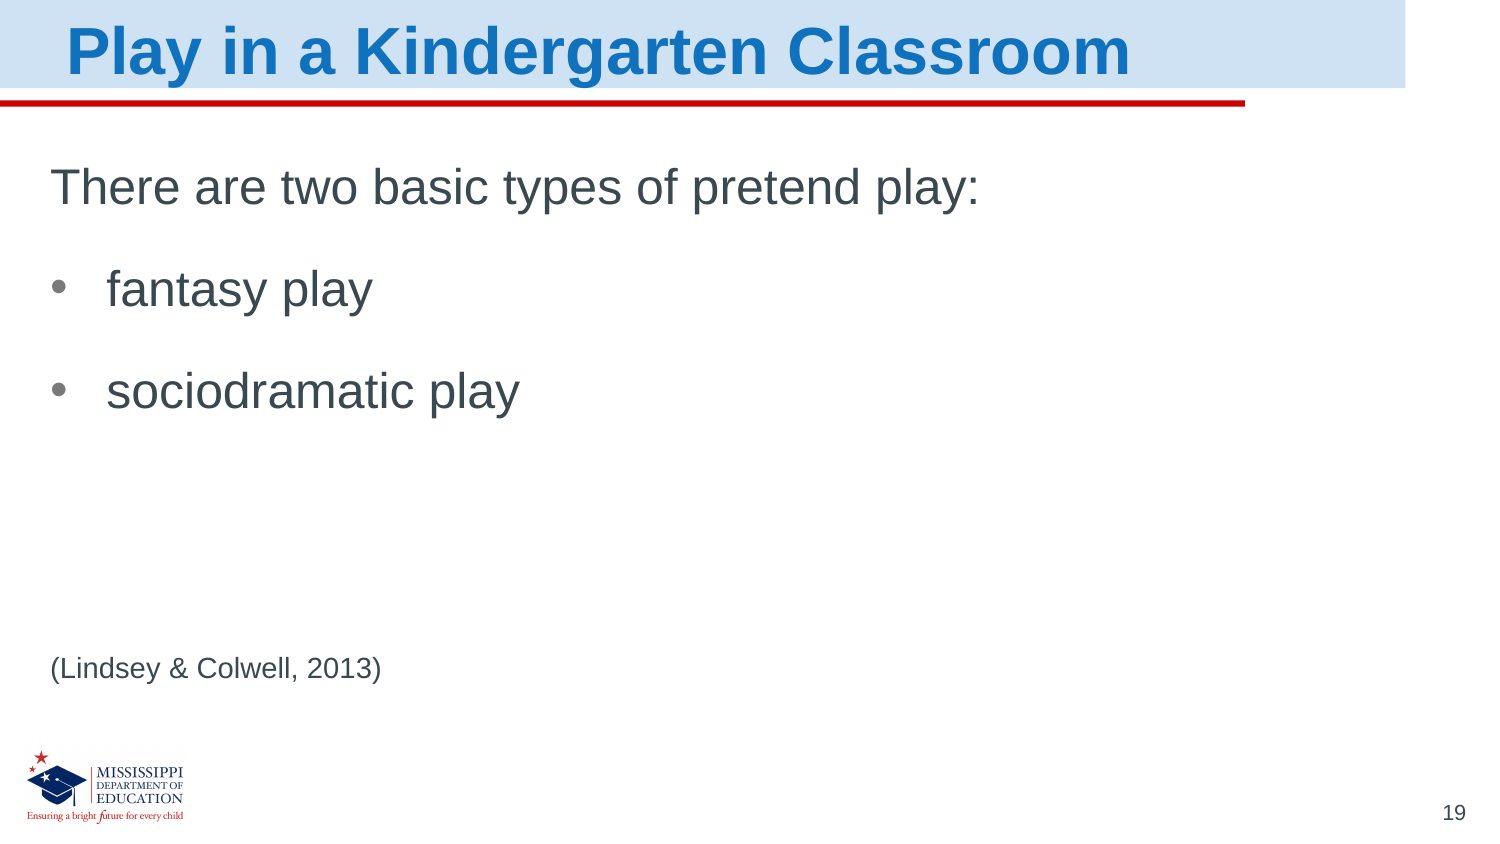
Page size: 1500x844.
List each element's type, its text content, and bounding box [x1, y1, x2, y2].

list There are two basic types of pretend play: fantasy play sociodramatic play (Lindsey & Colwell, 2013) [35, 130, 1429, 717]
picture [21, 746, 189, 827]
list Play in a Kindergarten Classroom [51, 5, 1406, 80]
slide_number 19 [1391, 801, 1482, 841]
